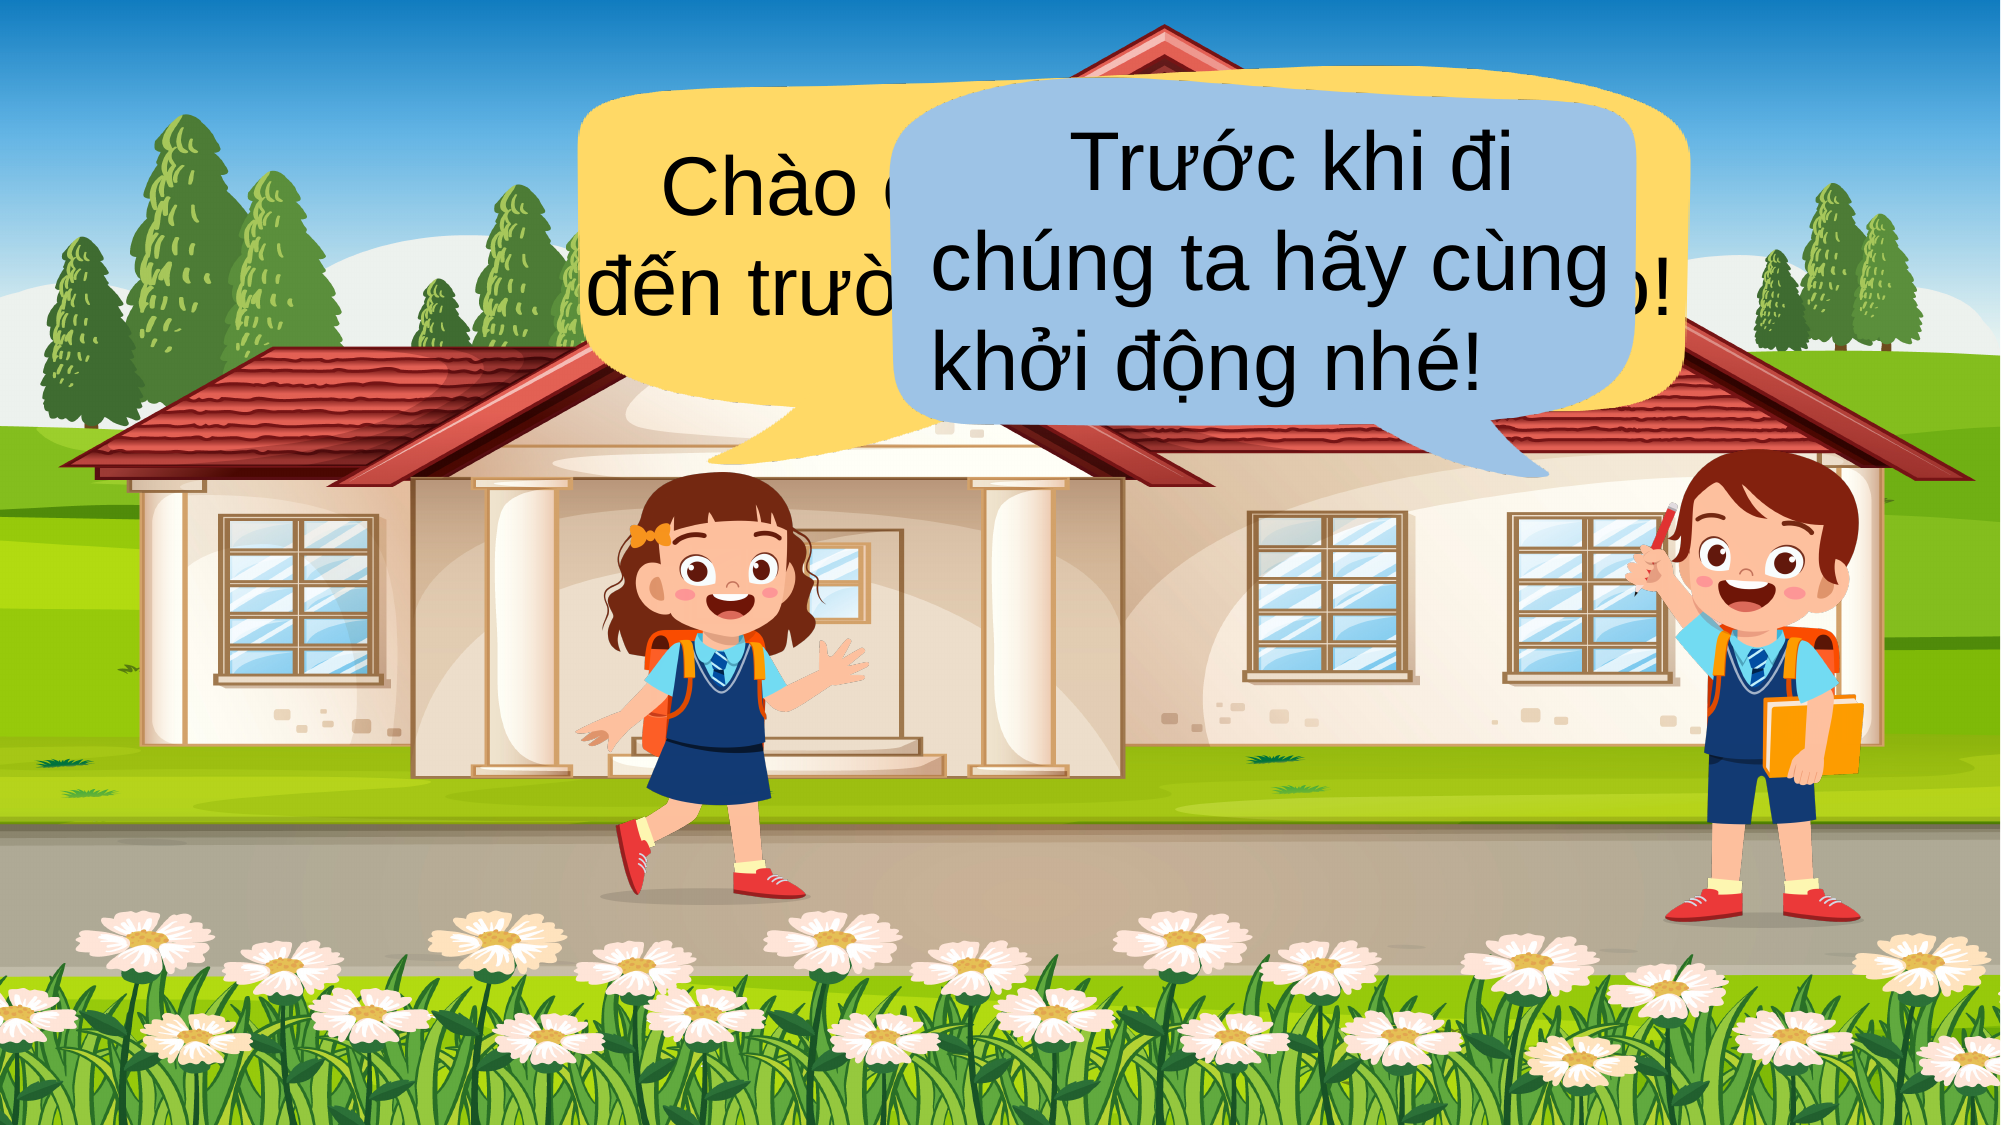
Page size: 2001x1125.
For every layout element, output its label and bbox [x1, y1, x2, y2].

text_box [887, 74, 1684, 478]
picture [0, 0, 2001, 1125]
text_box [570, 62, 1695, 466]
